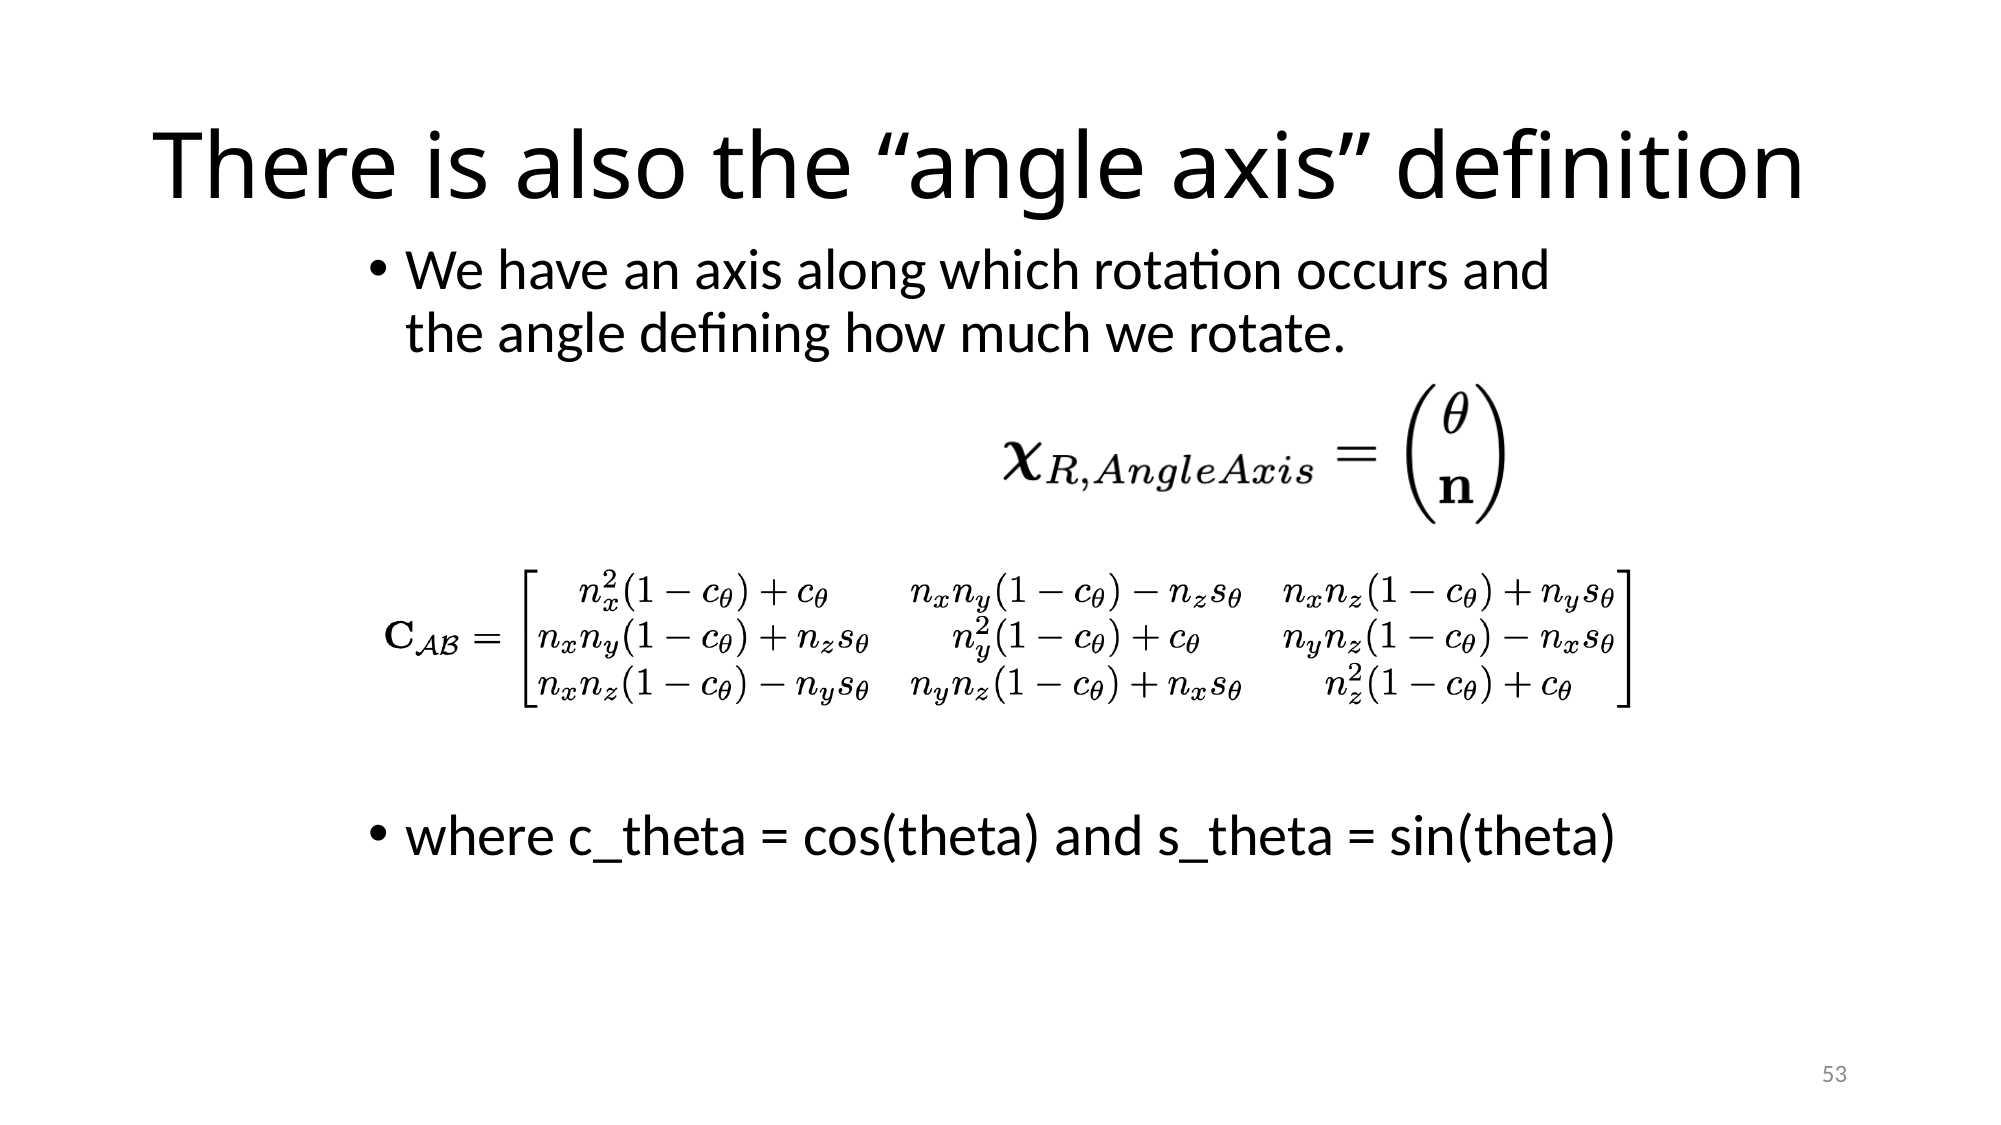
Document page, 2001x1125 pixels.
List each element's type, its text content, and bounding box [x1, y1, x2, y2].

title There is also the “angle axis” definition [137, 59, 1863, 278]
slide_number 53 [1412, 1042, 1863, 1103]
list We have an axis along which rotation occurs and the angle defining how much we rotate. where c_theta = cos(theta) and s_theta = sin(theta) [353, 278, 1647, 1014]
picture [980, 364, 1527, 544]
picture [362, 547, 1638, 711]
